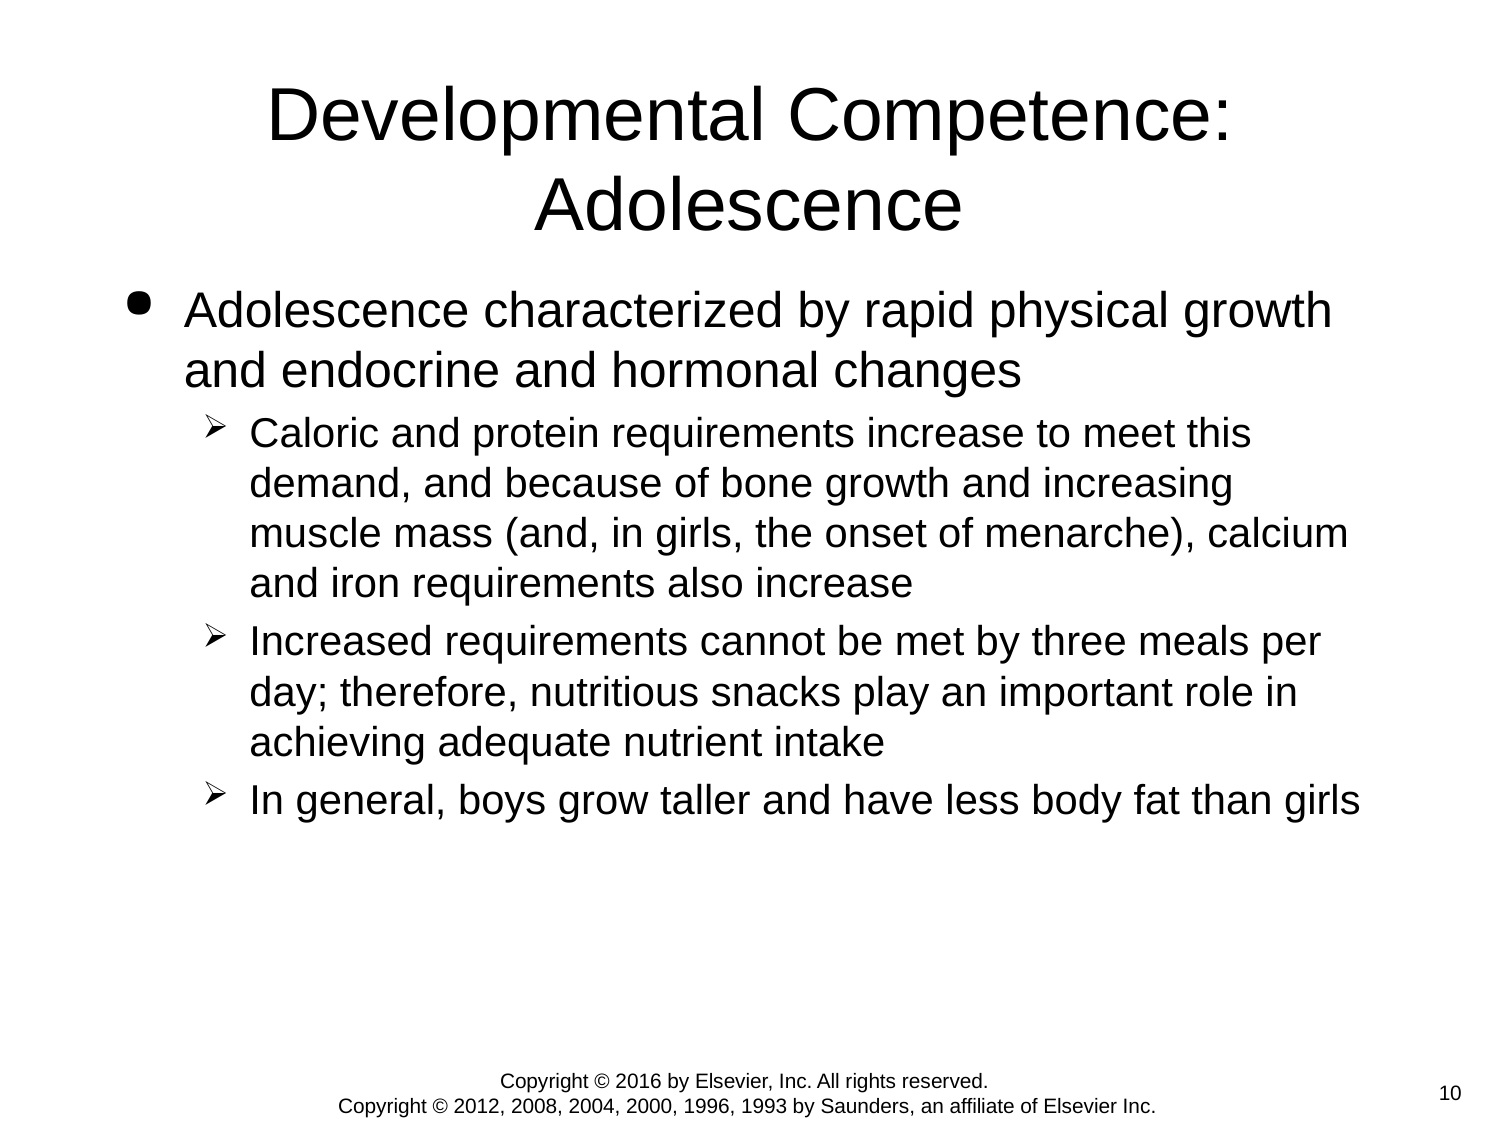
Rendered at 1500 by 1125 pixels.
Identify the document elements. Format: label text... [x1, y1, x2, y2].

footer Copyright © 2016 by Elsevier, Inc. All rights reserved. Copyright © 2012, 2008, 2004, 2000, 1996, 1993 by Saunders, an affiliate of Elsevier Inc. [162, 1059, 1338, 1123]
slide_number 10 [1400, 1060, 1495, 1123]
list Adolescence characterized by rapid physical growth and endocrine and hormonal changes Caloric and protein requirements increase to meet this demand, and because of bone growth and increasing muscle mass (and, in girls, the onset of menarche), calcium and iron requirements also increase Increased requirements cannot be met by three meals per day; therefore, nutritious snacks play an important role in achieving adequate nutrient intake In general, boys grow taller and have less body fat than girls [112, 269, 1388, 1001]
title Developmental Competence: Adolescence [112, 55, 1388, 256]
